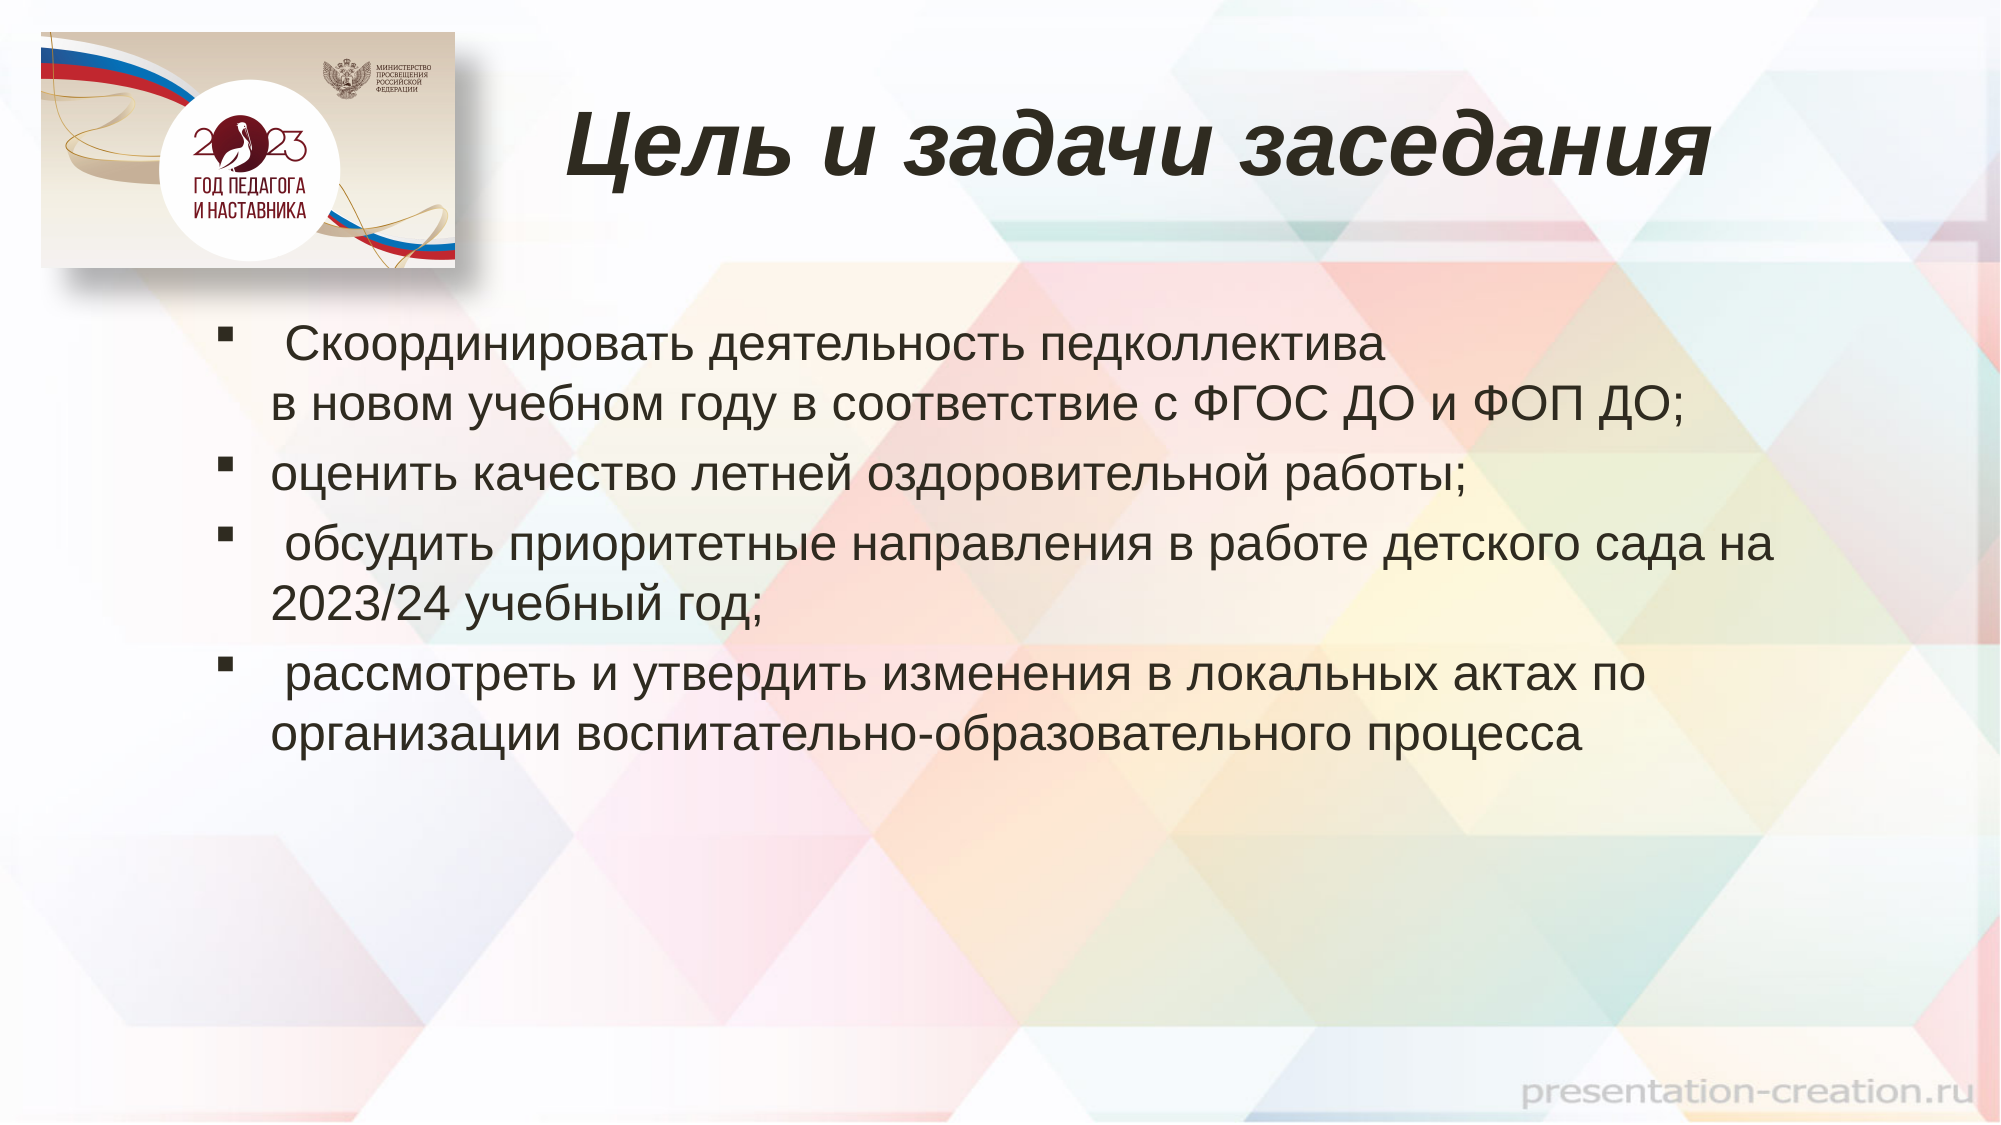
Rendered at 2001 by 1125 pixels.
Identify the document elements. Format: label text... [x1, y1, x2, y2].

list Скоординировать деятельность педколлектива в новом учебном году в соответствие с ФГОС ДО и ФОП ДО; оценить качество летней оздоровительной работы; обсудить приоритетные направления в работе детского сада на 2023/24 учебный год; рассмотреть и утвердить изменения в локальных актах по организации воспитательно-образовательного процесса [199, 302, 1820, 963]
picture [0, 0, 2001, 1125]
title Цель и задачи заседания [479, 45, 1900, 233]
